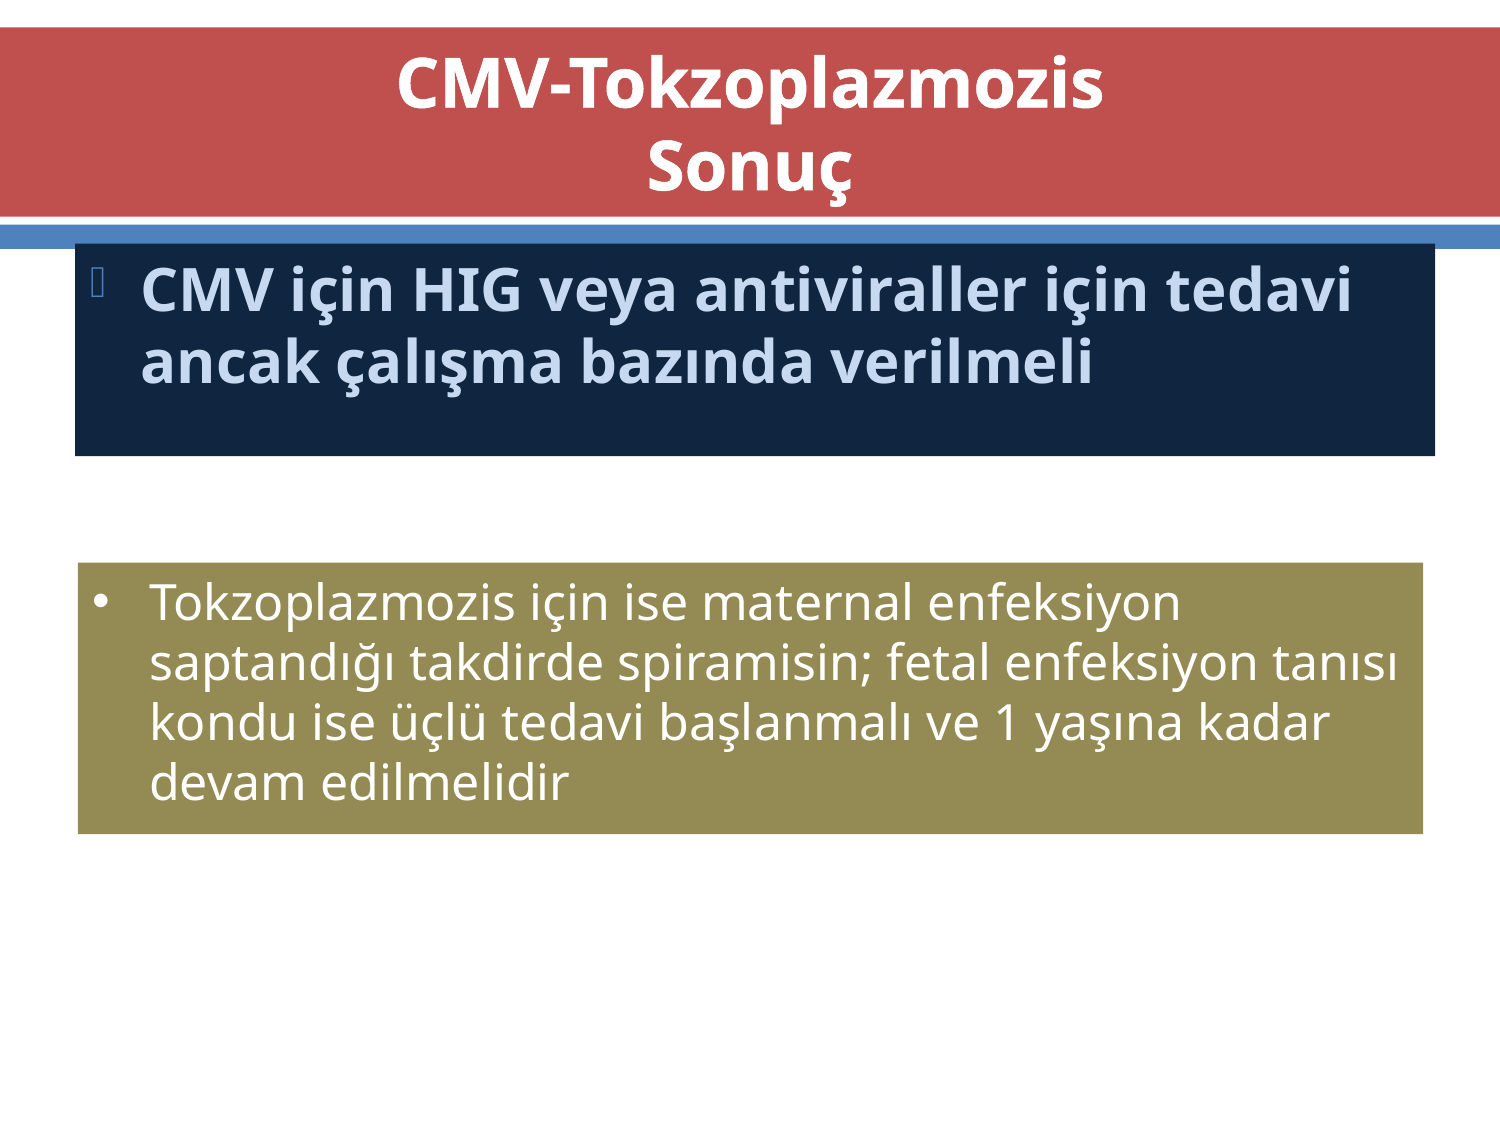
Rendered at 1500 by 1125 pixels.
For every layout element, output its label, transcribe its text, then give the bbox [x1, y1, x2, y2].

title CMV-Tokzoplazmozis Sonuç [75, 29, 1425, 213]
list CMV için HIG veya antiviraller için tedavi ancak çalışma bazında verilmeli [75, 243, 1436, 457]
text_box Tokzoplazmozis için ise maternal enfeksiyon saptandığı takdirde spiramisin; fetal enfeksiyon tanısı kondu ise üçlü tedavi başlanmalı ve 1 yaşına kadar devam edilmelidir [77, 562, 1424, 835]
